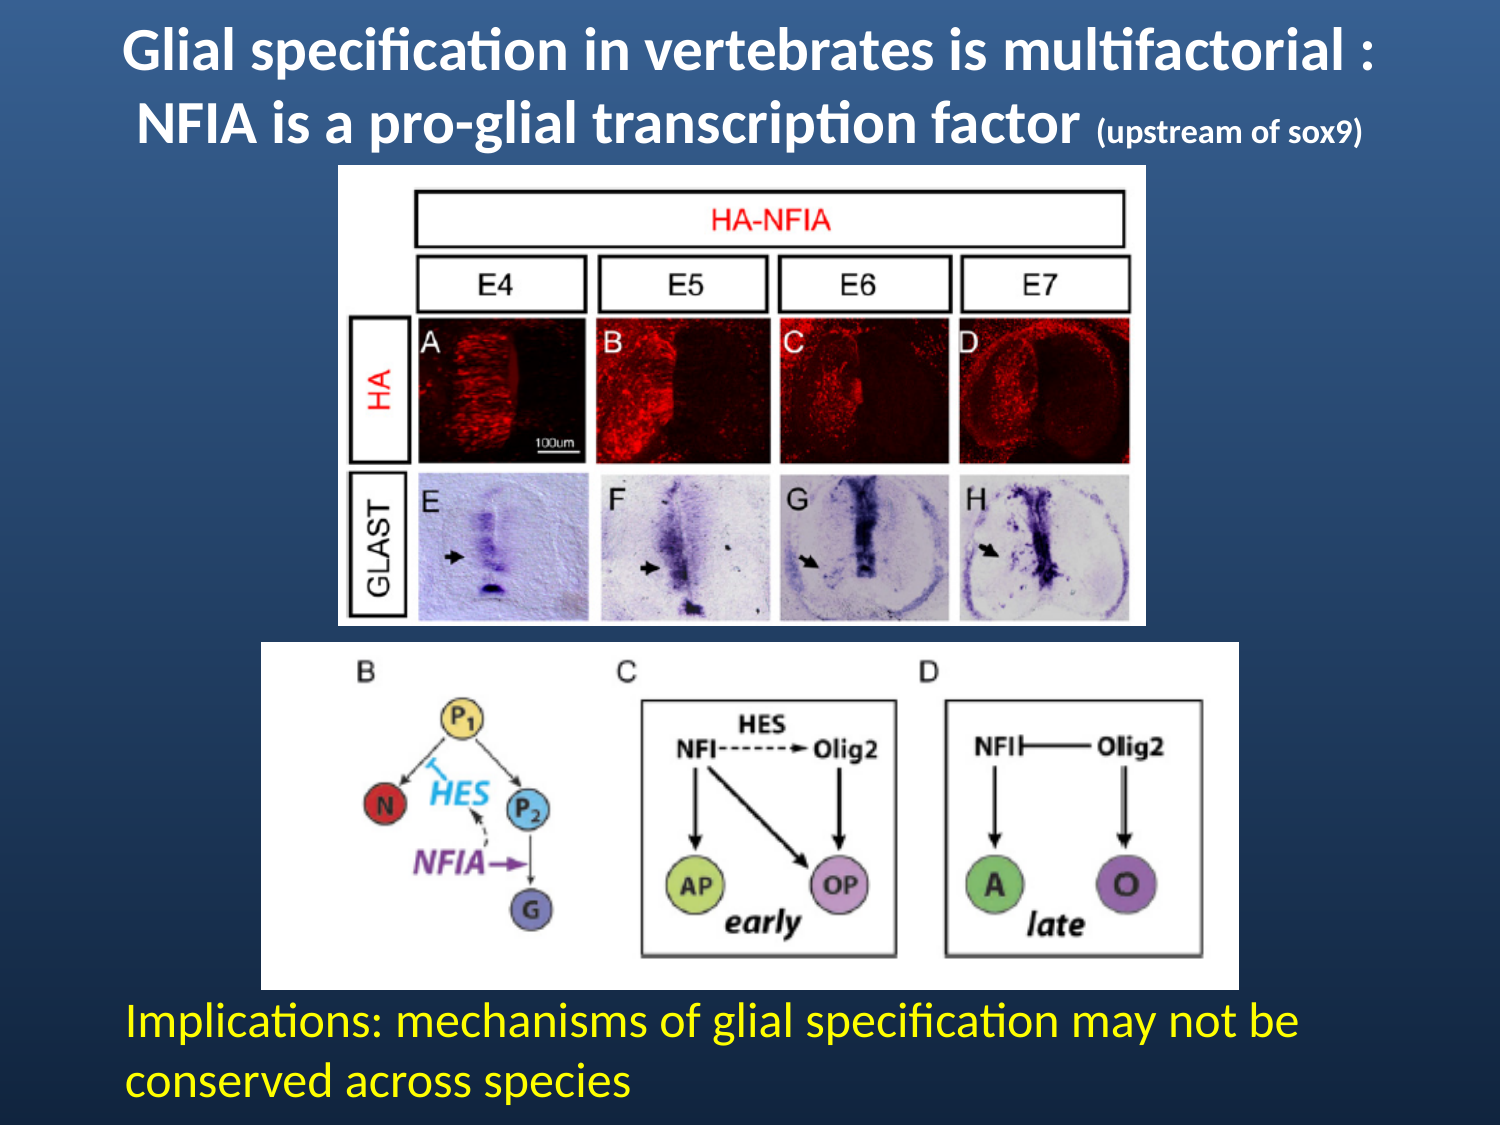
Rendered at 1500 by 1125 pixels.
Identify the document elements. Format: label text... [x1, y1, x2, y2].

picture [261, 642, 1240, 990]
picture [337, 165, 1146, 626]
text_box Implications: mechanisms of glial specification may not be conserved across species [52, 972, 1478, 1123]
title Glial specification in vertebrates is multifactorial : NFIA is a pro-glial transcription factor (upstream of sox9) [75, 0, 1425, 166]
